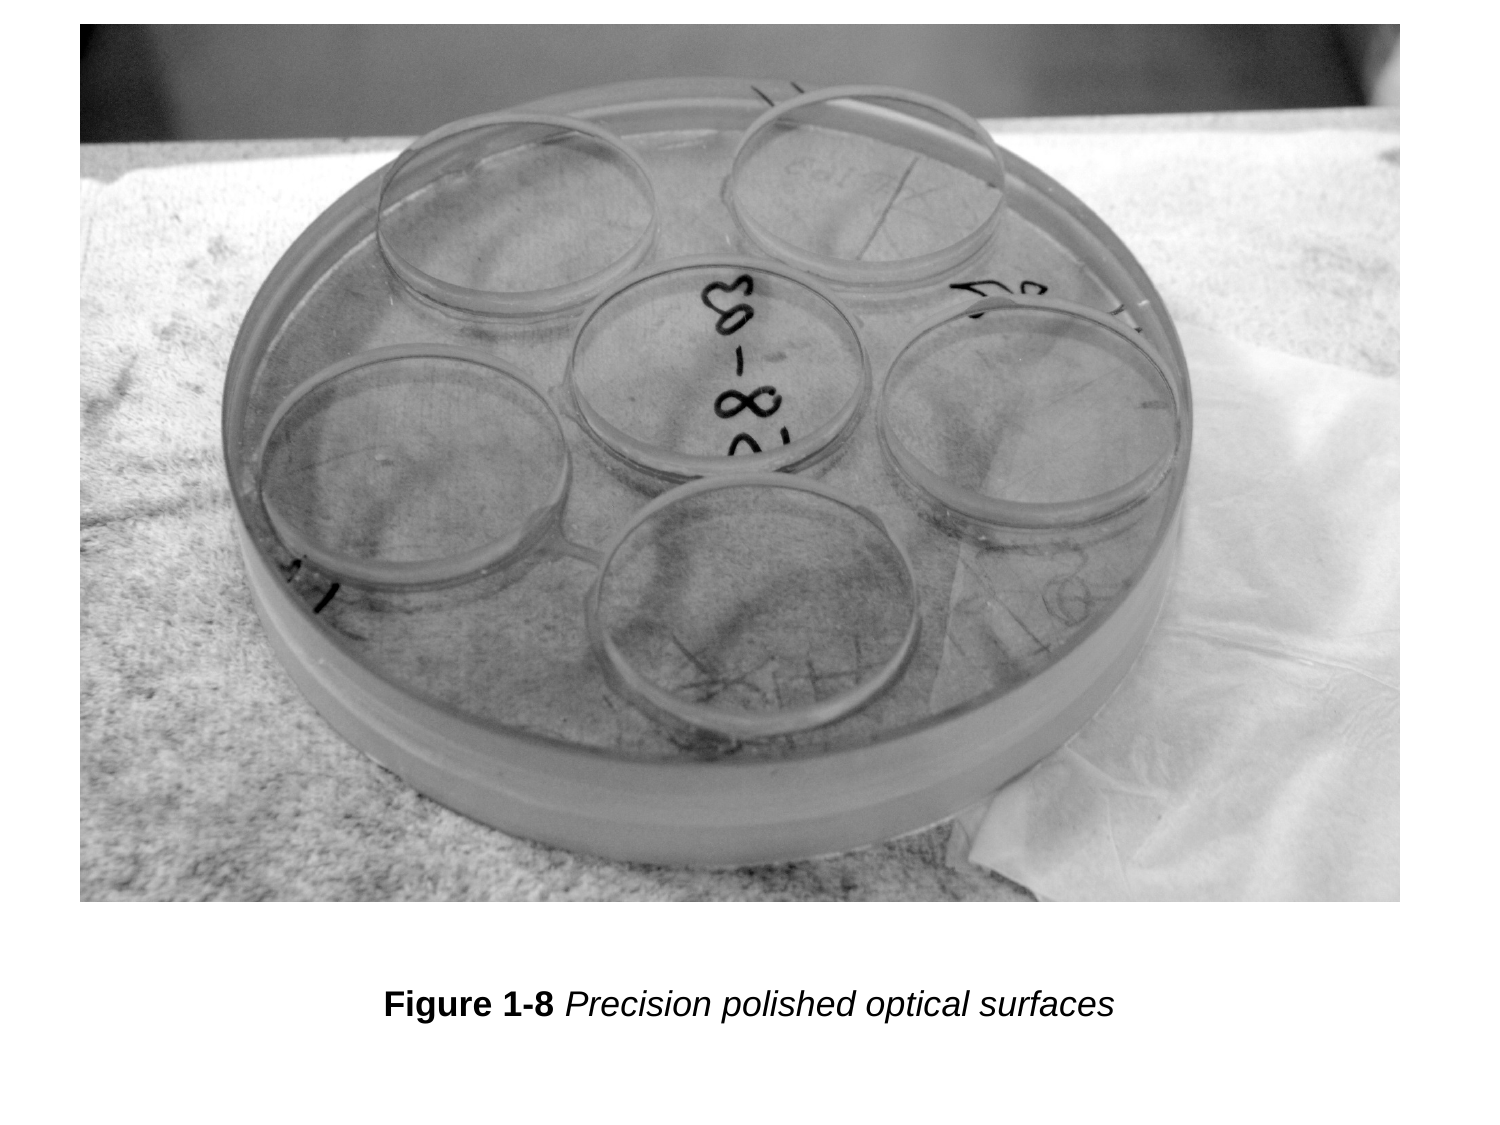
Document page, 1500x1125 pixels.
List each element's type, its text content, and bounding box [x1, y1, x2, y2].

title Figure 1-8 Precision polished optical surfaces [75, 887, 1425, 1075]
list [79, 24, 1401, 902]
